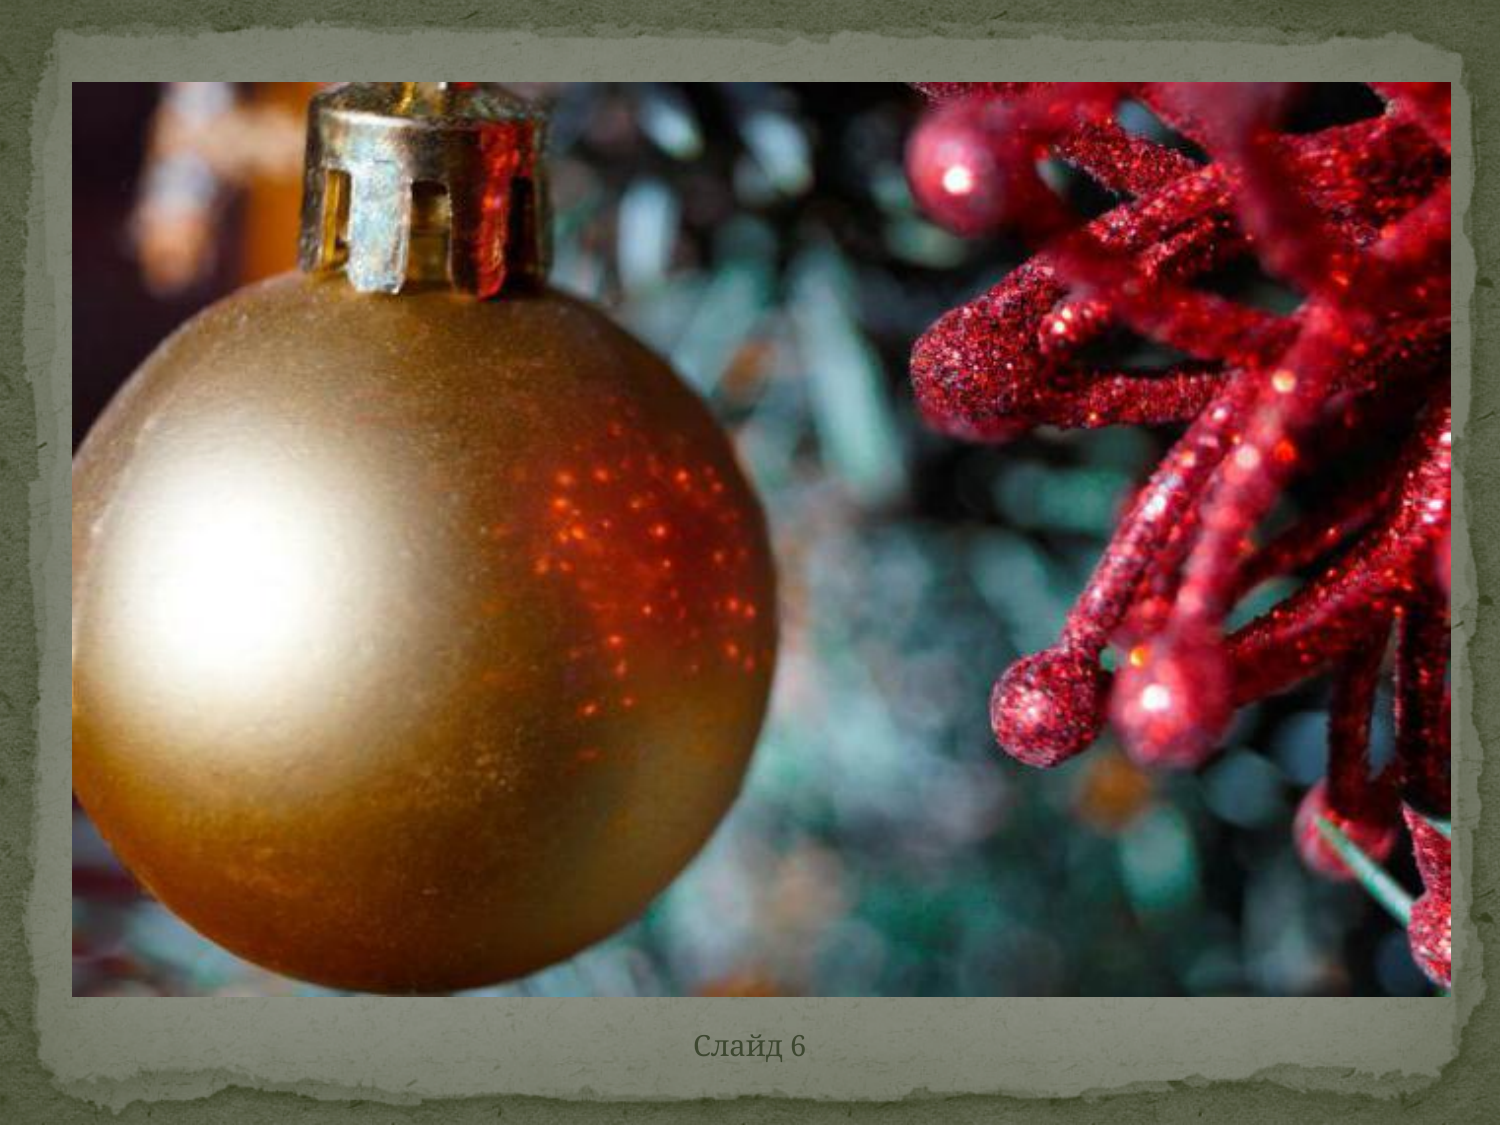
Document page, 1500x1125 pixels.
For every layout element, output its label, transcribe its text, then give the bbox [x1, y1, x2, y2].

picture [72, 82, 1451, 997]
text_box Слайд 6 [678, 1020, 822, 1070]
